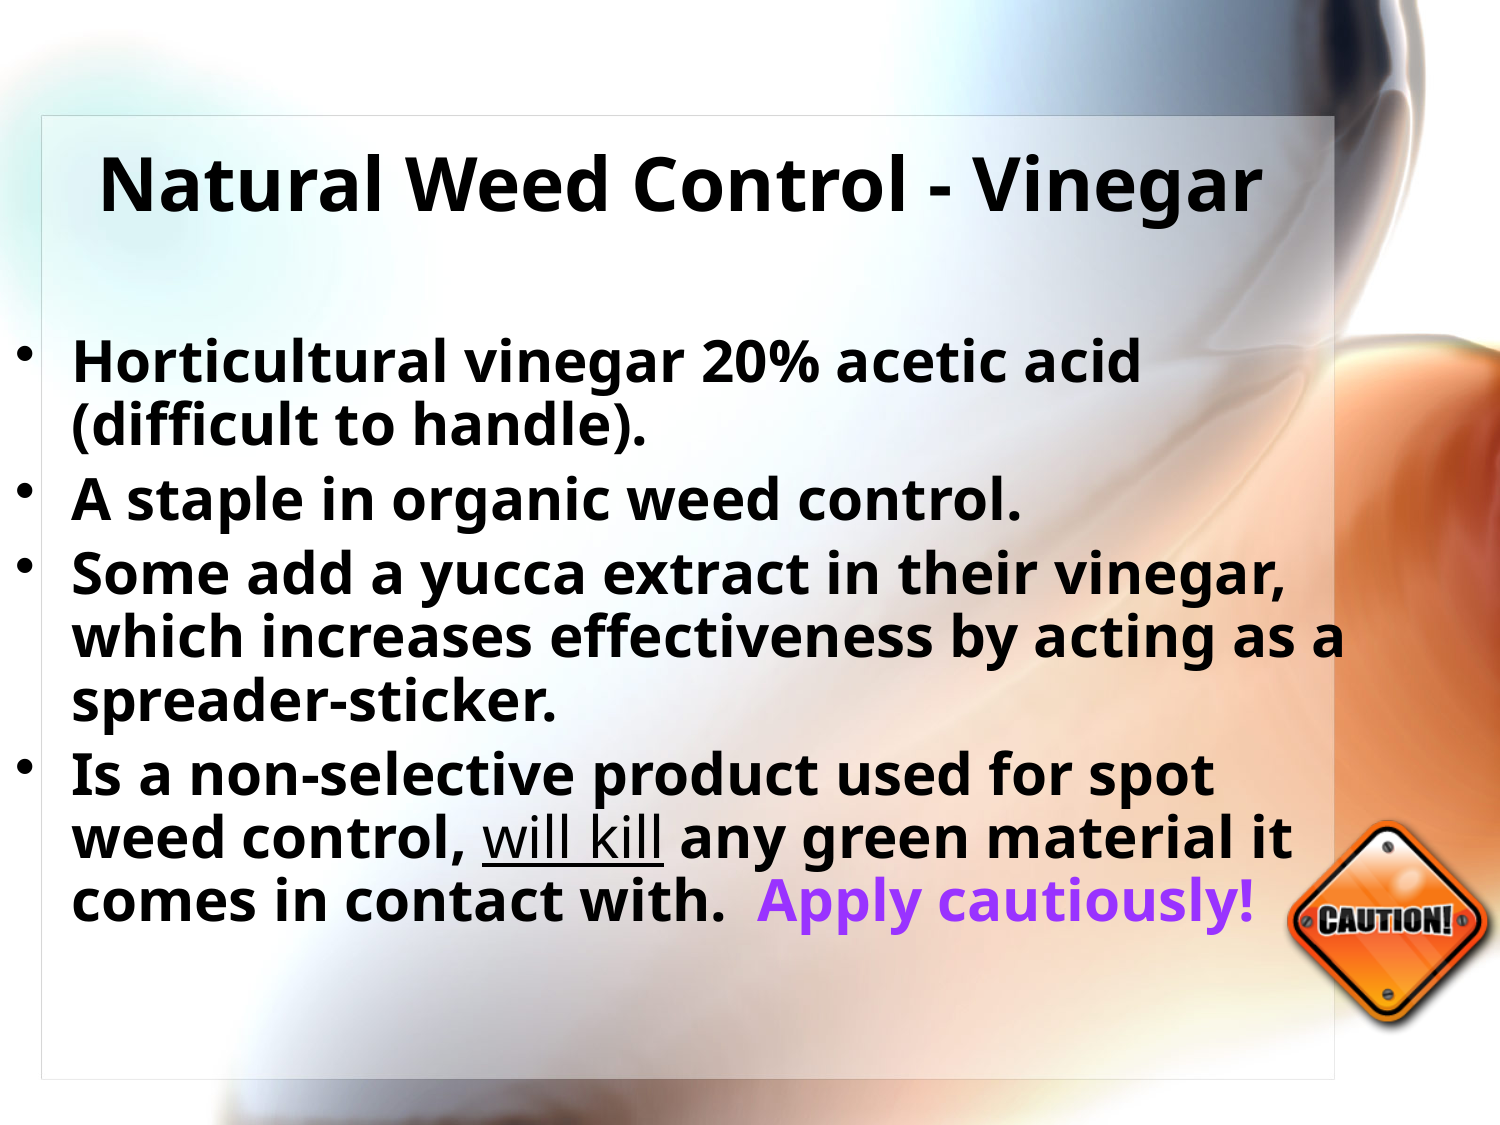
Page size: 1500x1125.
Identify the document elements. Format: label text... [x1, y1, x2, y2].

list Horticultural vinegar 20% acetic acid (difficult to handle). A staple in organic weed control. Some add a yucca extract in their vinegar, which increases effectiveness by acting as a spreader-sticker. Is a non-selective product used for spot weed control, will kill any green material it comes in contact with. Apply cautiously! [0, 324, 1376, 1076]
picture [0, 0, 1500, 1125]
title Natural Weed Control - Vinegar [37, 124, 1326, 238]
